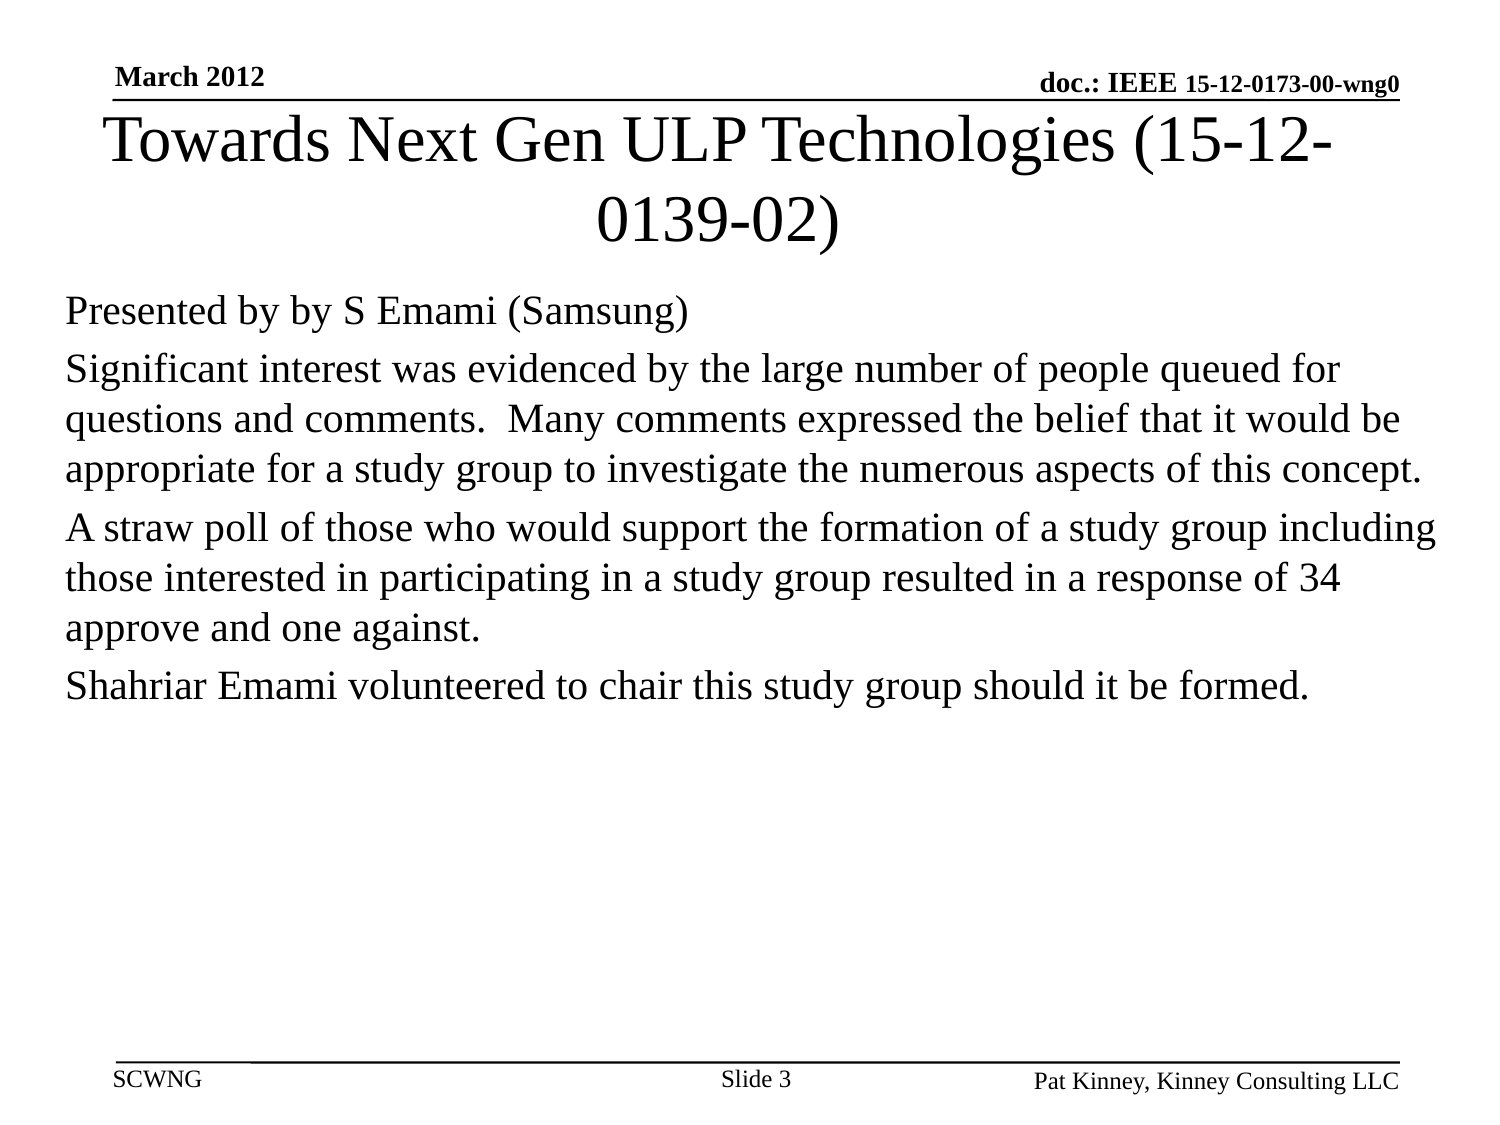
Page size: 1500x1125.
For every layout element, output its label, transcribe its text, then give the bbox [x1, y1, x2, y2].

footer Pat Kinney, Kinney Consulting LLC [999, 1064, 1401, 1125]
list Presented by by S Emami (Samsung) Significant interest was evidenced by the large number of people queued for questions and comments. Many comments expressed the belief that it would be appropriate for a study group to investigate the numerous aspects of this concept. A straw poll of those who would support the formation of a study group including those interested in participating in a study group resulted in a response of 34 approve and one against. Shahriar Emami volunteered to chair this study group should it be formed. [49, 274, 1463, 1076]
slide_number Slide 3 [712, 1061, 800, 1093]
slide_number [99, 49, 413, 91]
title Towards Next Gen ULP Technologies (15-12-0139-02) [37, 112, 1401, 238]
